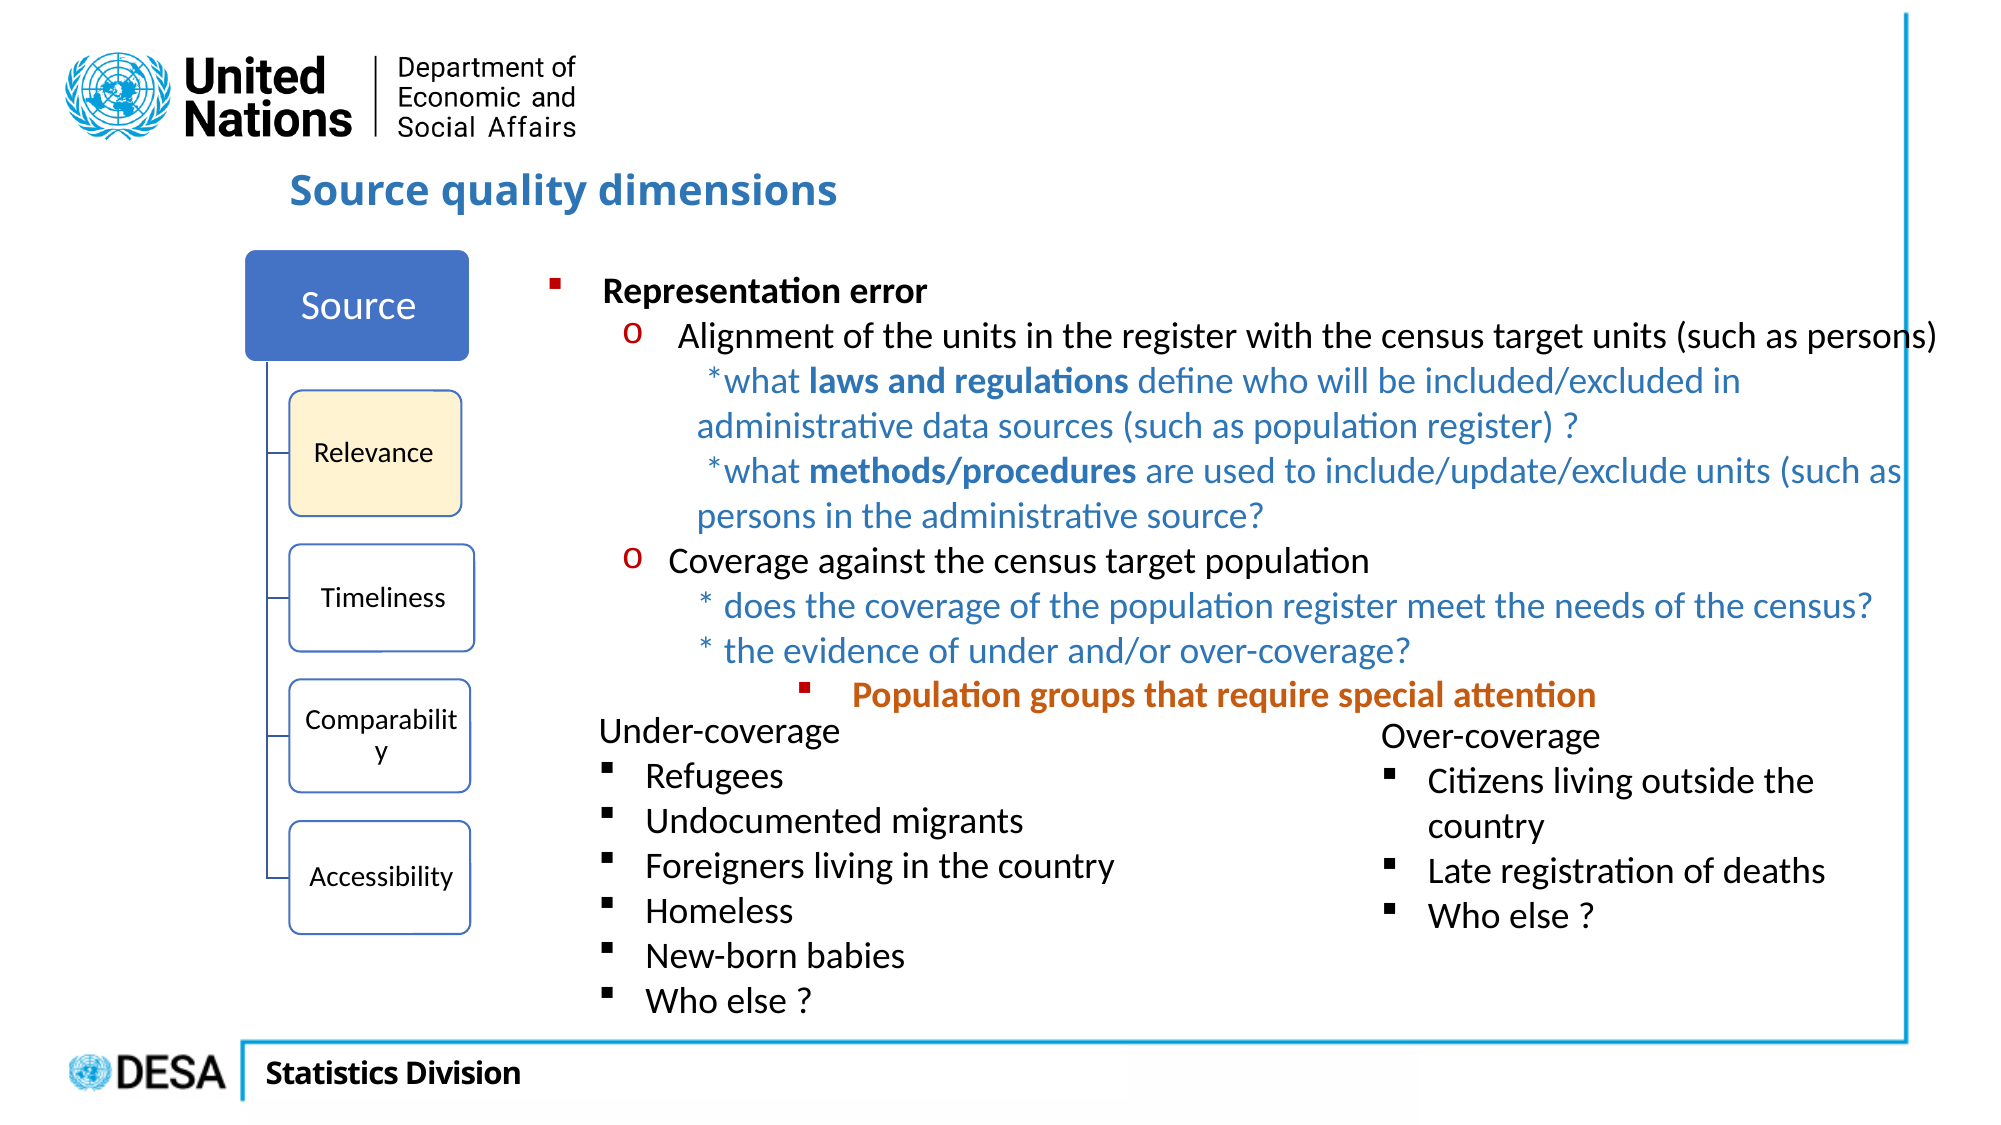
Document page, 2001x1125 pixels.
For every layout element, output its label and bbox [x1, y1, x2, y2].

text_box [52, 248, 667, 935]
text_box [0, 5, 1999, 1125]
picture [0, 0, 664, 221]
